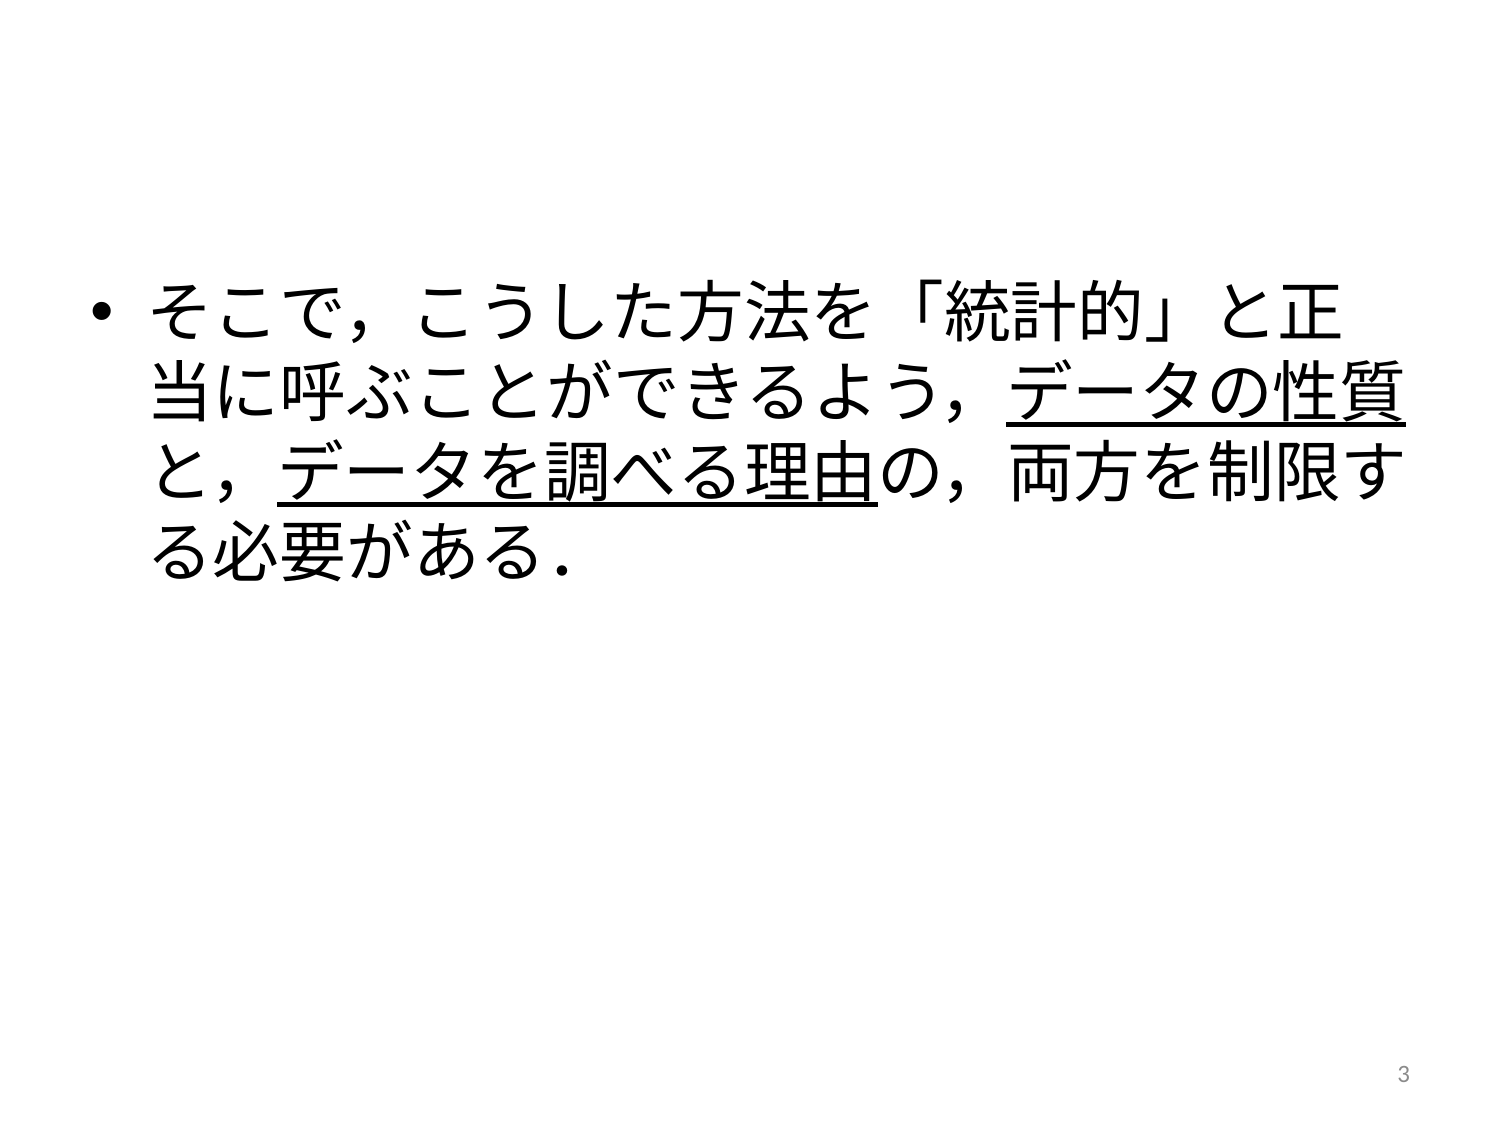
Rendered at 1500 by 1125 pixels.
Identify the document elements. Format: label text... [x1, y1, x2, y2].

slide_number 3 [1074, 1042, 1425, 1103]
list そこで，こうした方法を「統計的」と正当に呼ぶことができるよう，データの性質と，データを調べる理由の，両方を制限する必要がある． [75, 262, 1425, 1005]
